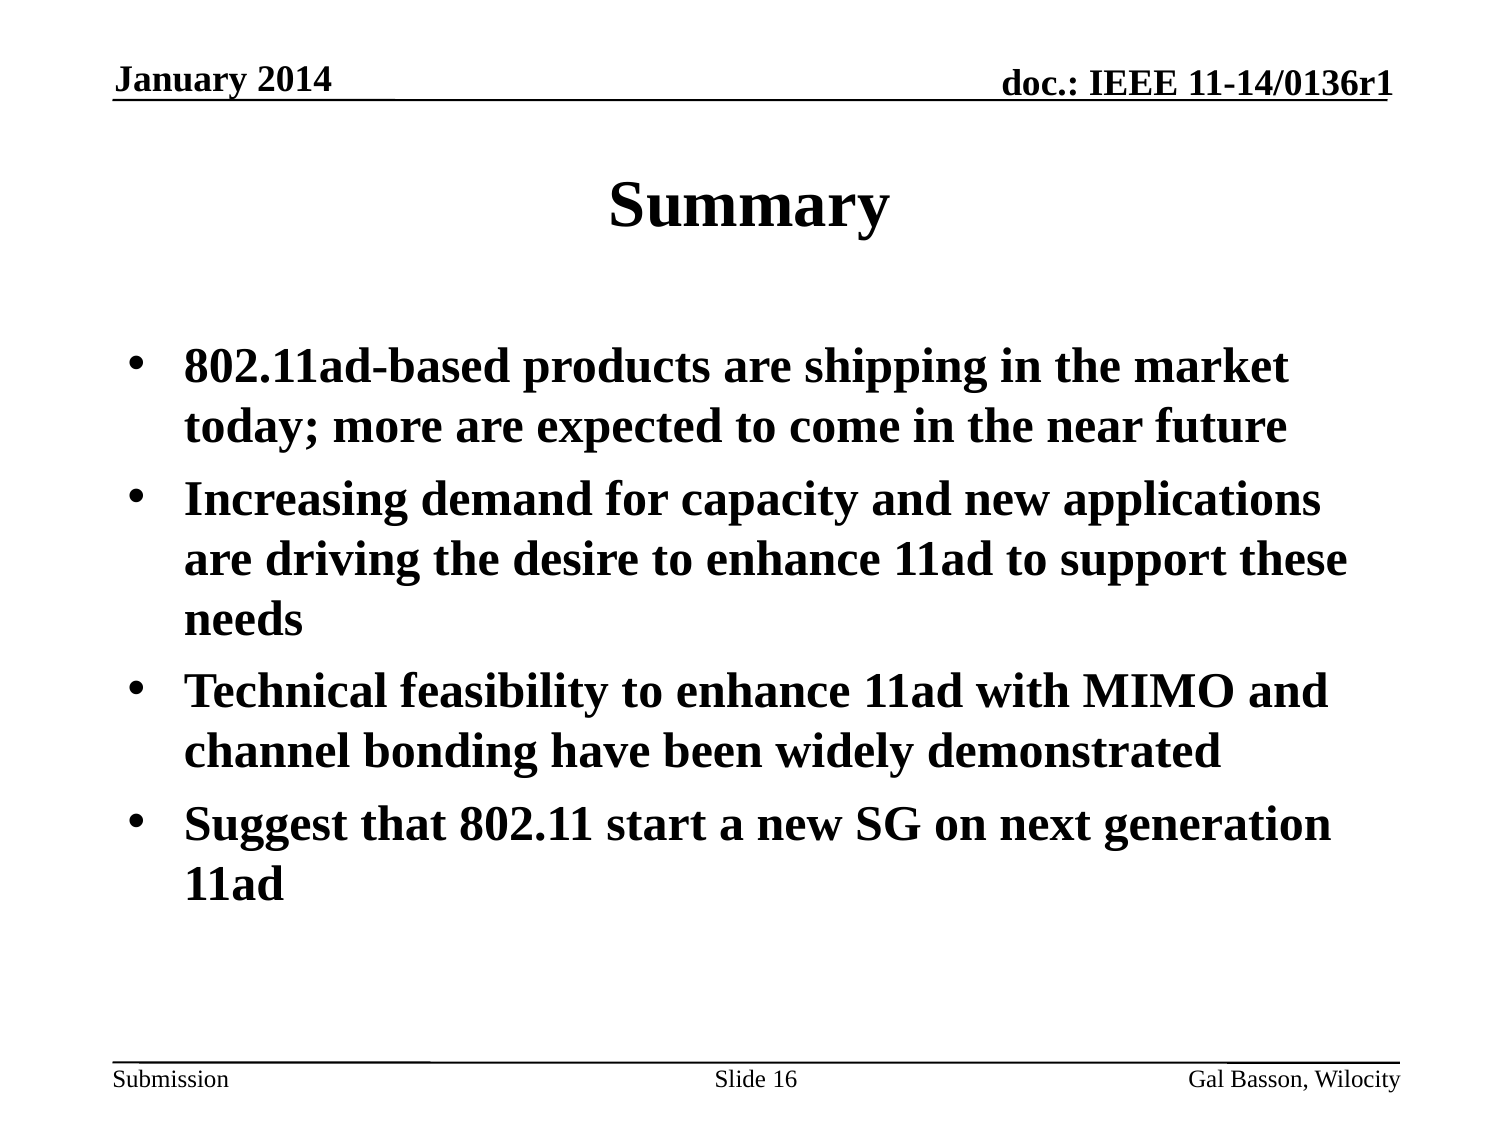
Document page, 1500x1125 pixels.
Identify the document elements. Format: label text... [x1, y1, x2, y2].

title Summary [112, 112, 1388, 288]
list 802.11ad-based products are shipping in the market today; more are expected to come in the near future Increasing demand for capacity and new applications are driving the desire to enhance 11ad to support these needs Technical feasibility to enhance 11ad with MIMO and channel bonding have been widely demonstrated Suggest that 802.11 start a new SG on next generation 11ad [112, 324, 1388, 1000]
slide_number Slide 16 [712, 1061, 800, 1123]
footer Gal Basson, Wilocity [878, 1061, 1402, 1093]
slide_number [114, 54, 423, 100]
